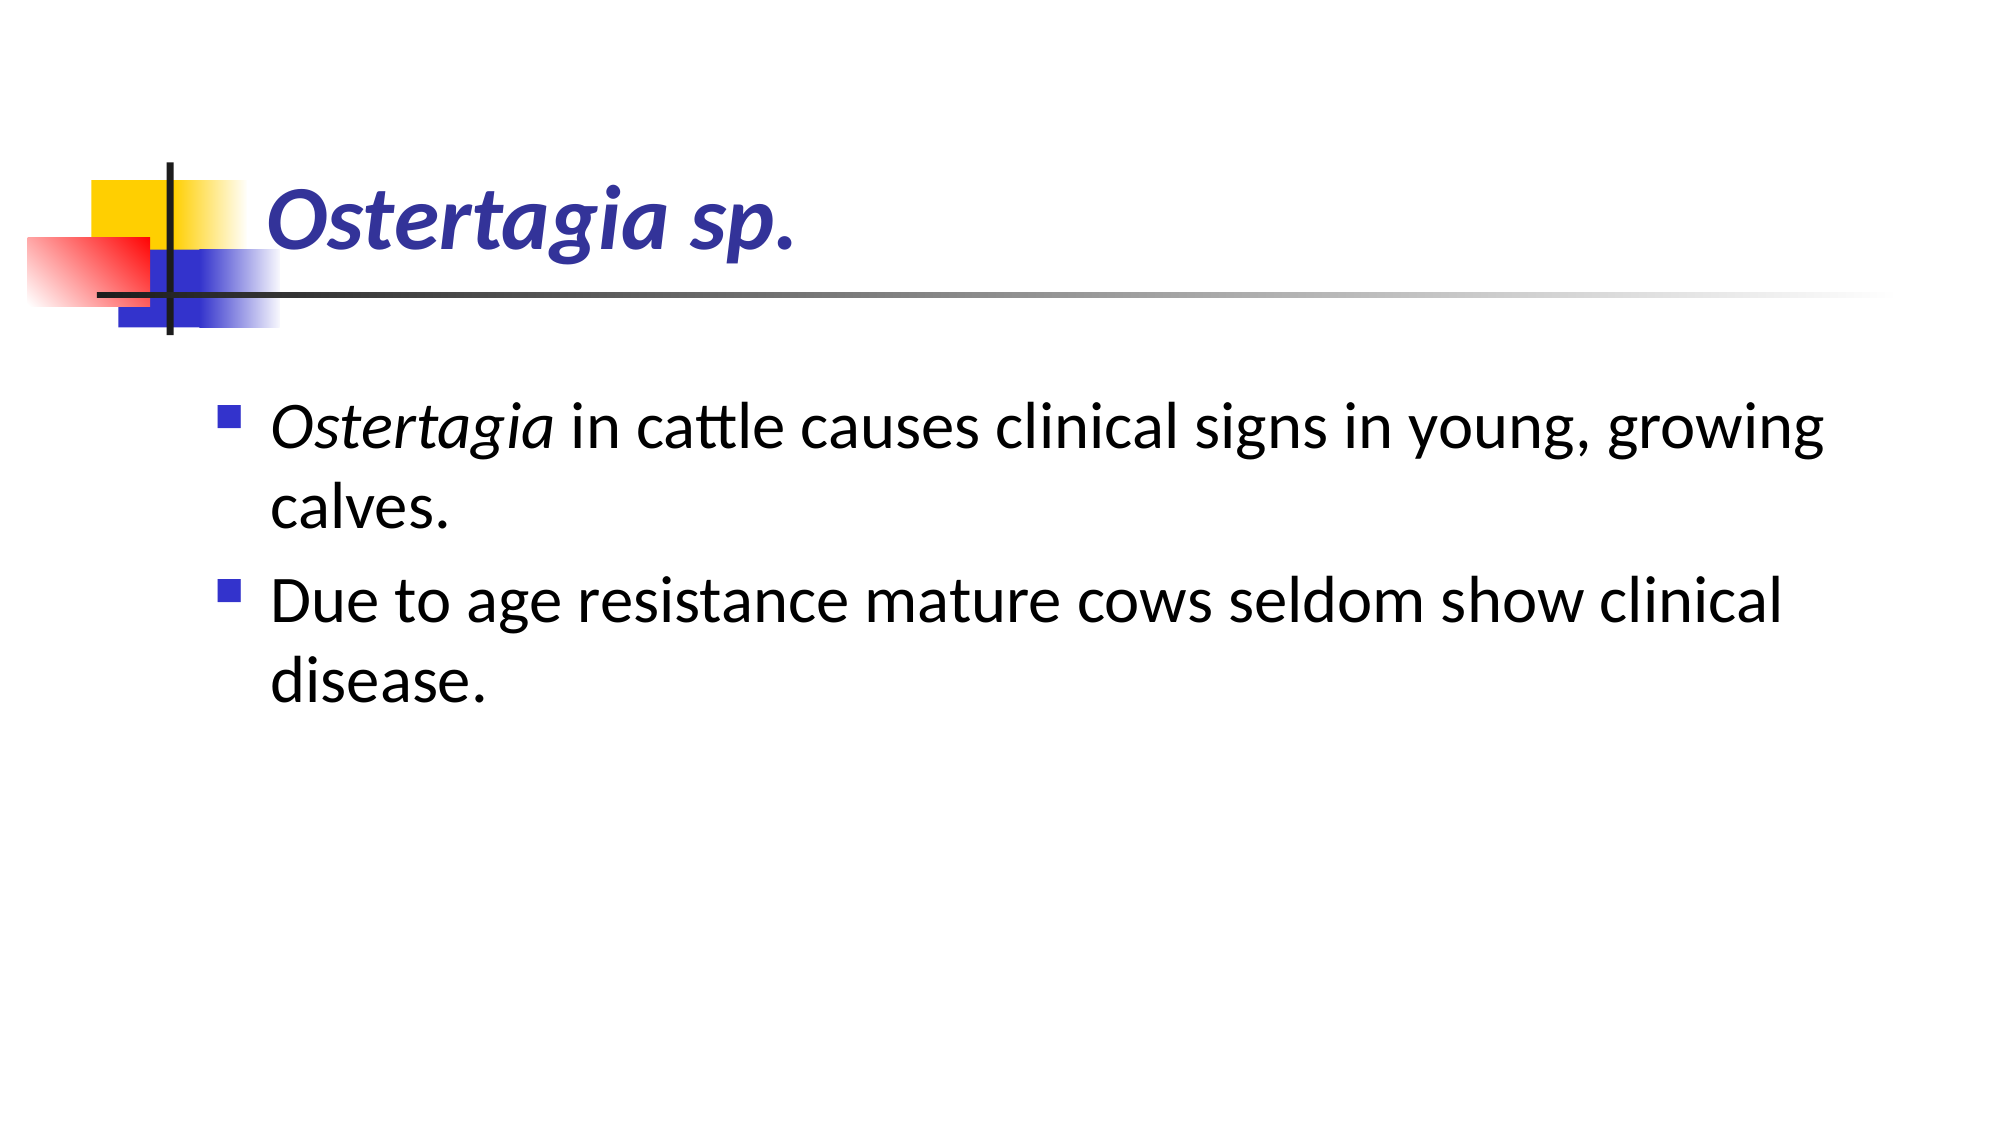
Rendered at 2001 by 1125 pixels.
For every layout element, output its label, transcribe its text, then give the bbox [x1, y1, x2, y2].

title Ostertagia sp. [251, 35, 1957, 275]
list Ostertagia in cattle causes clinical signs in young, growing calves. Due to age resistance mature cows seldom show clinical disease. [199, 374, 1900, 1050]
